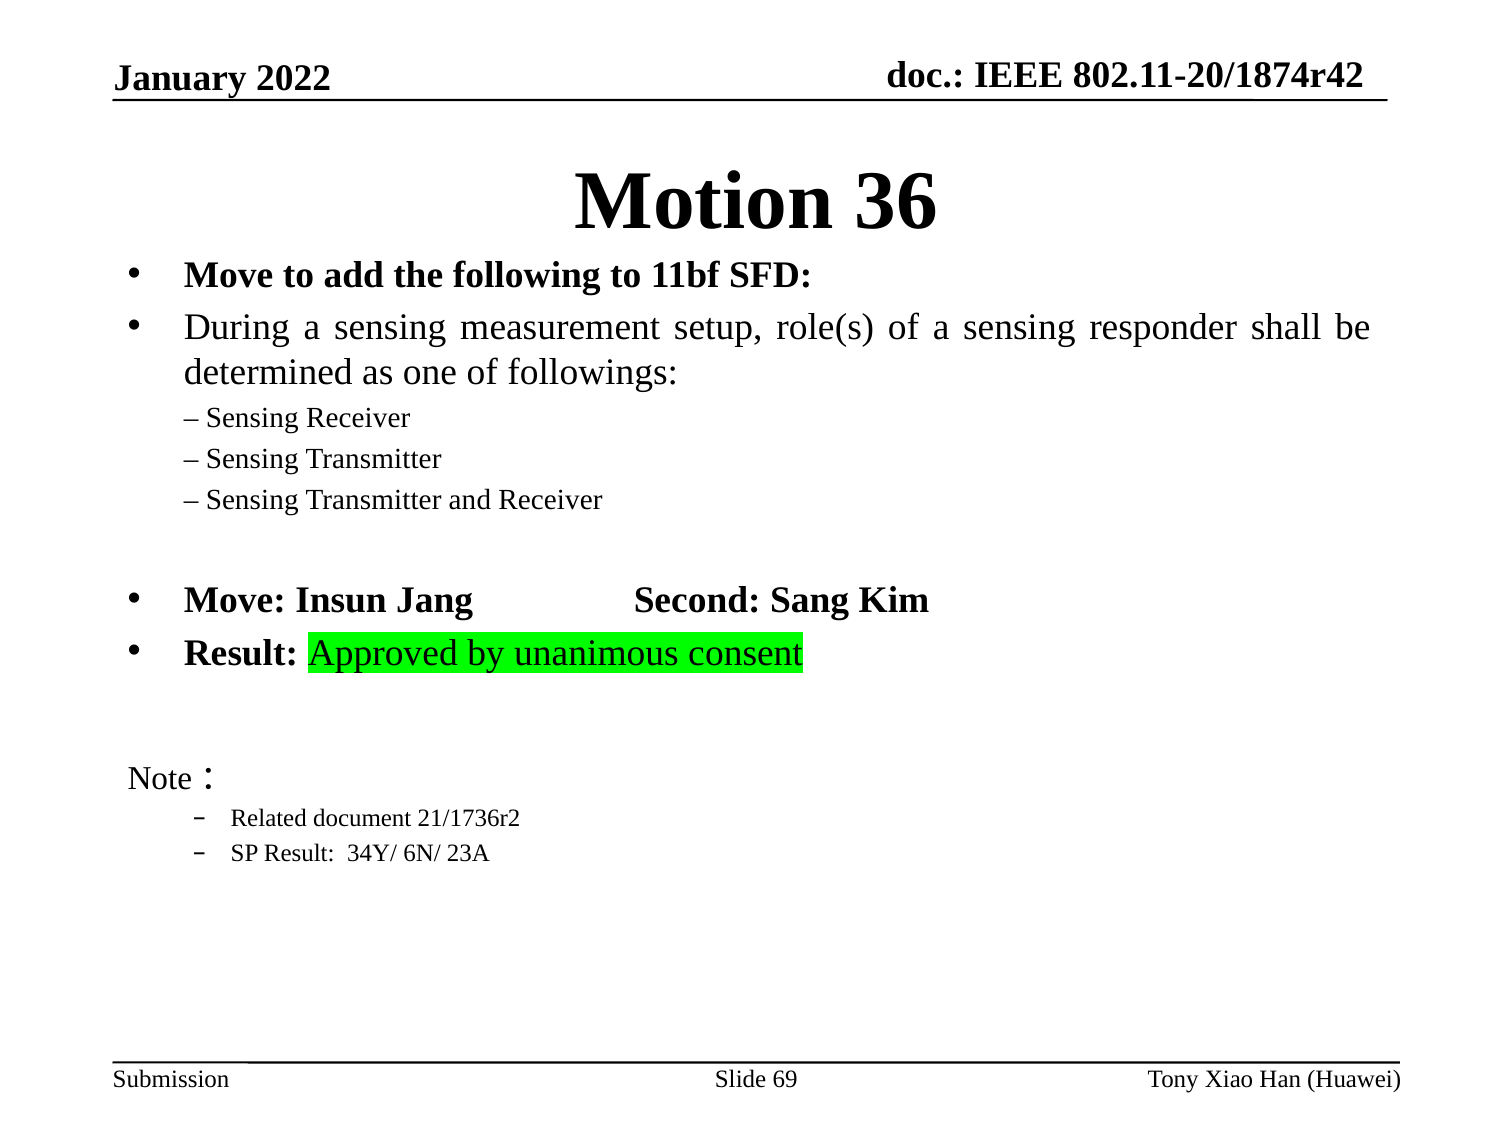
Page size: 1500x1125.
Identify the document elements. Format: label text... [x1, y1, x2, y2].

slide_number Slide 69 [712, 1061, 800, 1093]
footer Tony Xiao Han (Huawei) [999, 1061, 1402, 1093]
text_box Motion 36 [118, 137, 1394, 275]
text_box Move to add the following to 11bf SFD: During a sensing measurement setup, role(s) of a sensing responder shall be determined as one of followings: – Sensing Receiver – Sensing Transmitter – Sensing Transmitter and Receiver Move: Insun Jang Second: Sang Kim Result: Approved by unanimous consent Note： Related document 21/1736r2 SP Result: 34Y/ 6N/ 23A [112, 212, 1388, 900]
